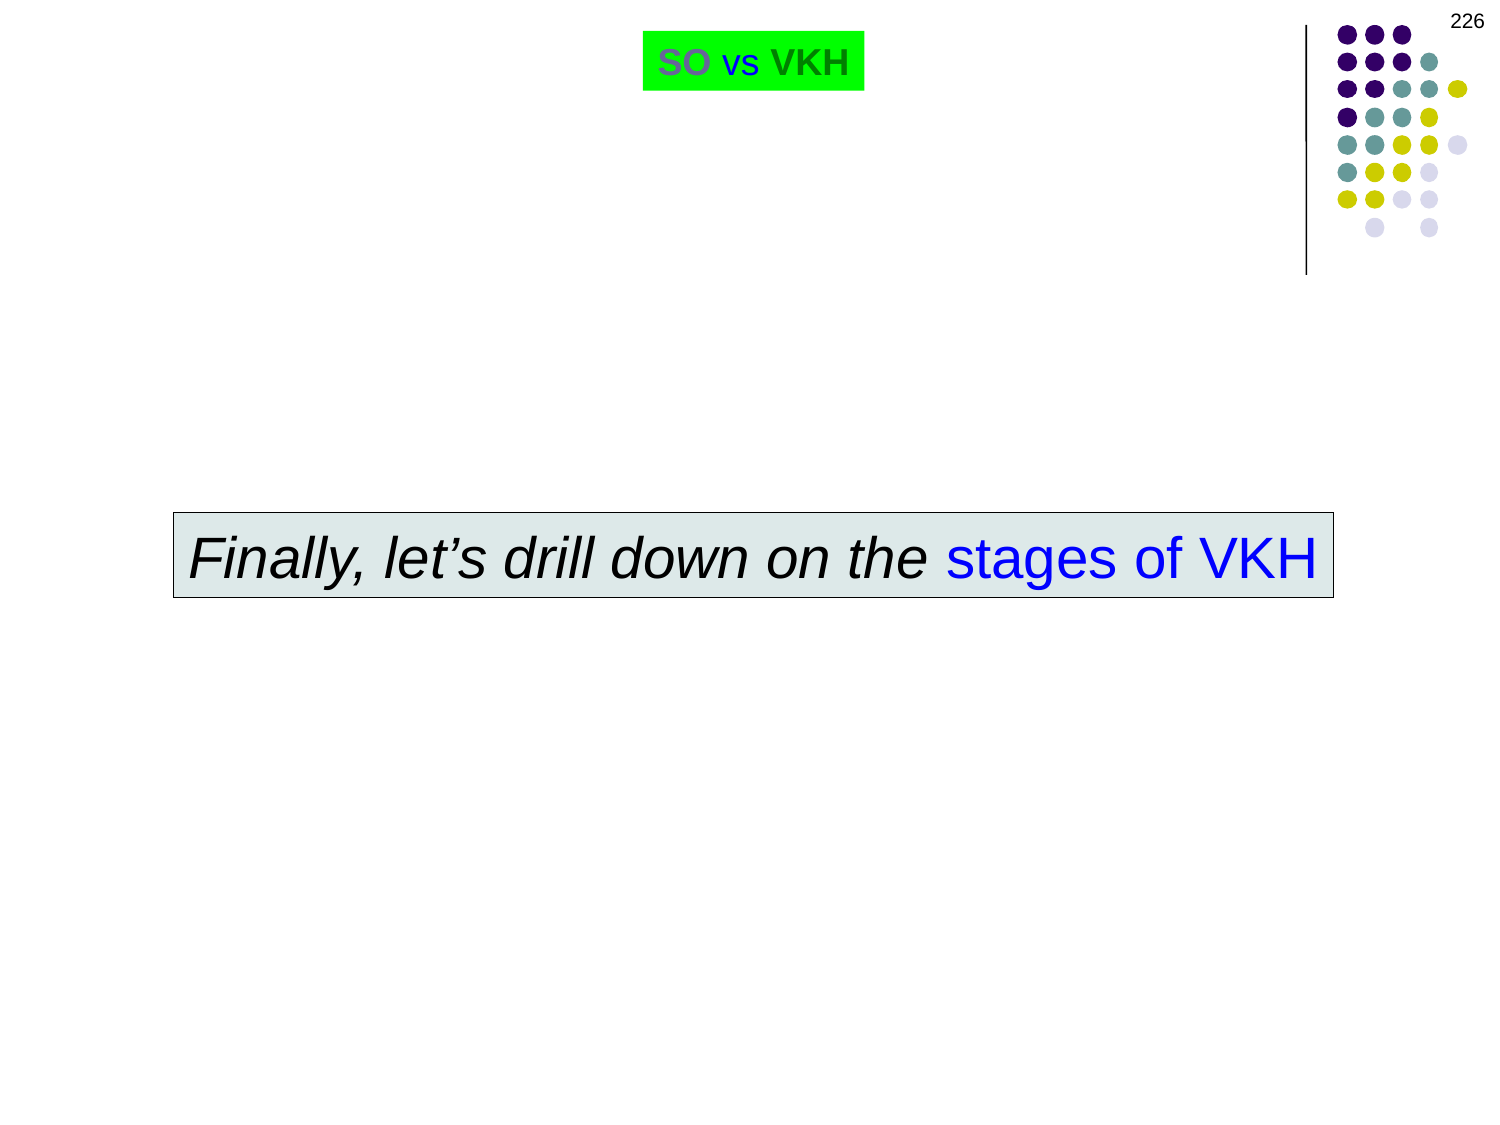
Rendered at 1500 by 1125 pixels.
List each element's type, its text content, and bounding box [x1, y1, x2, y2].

text_box SO vs VKH [642, 30, 865, 91]
text_box Finally, let’s drill down on the stages of VKH [173, 512, 1334, 598]
slide_number 226 [1149, 0, 1500, 75]
